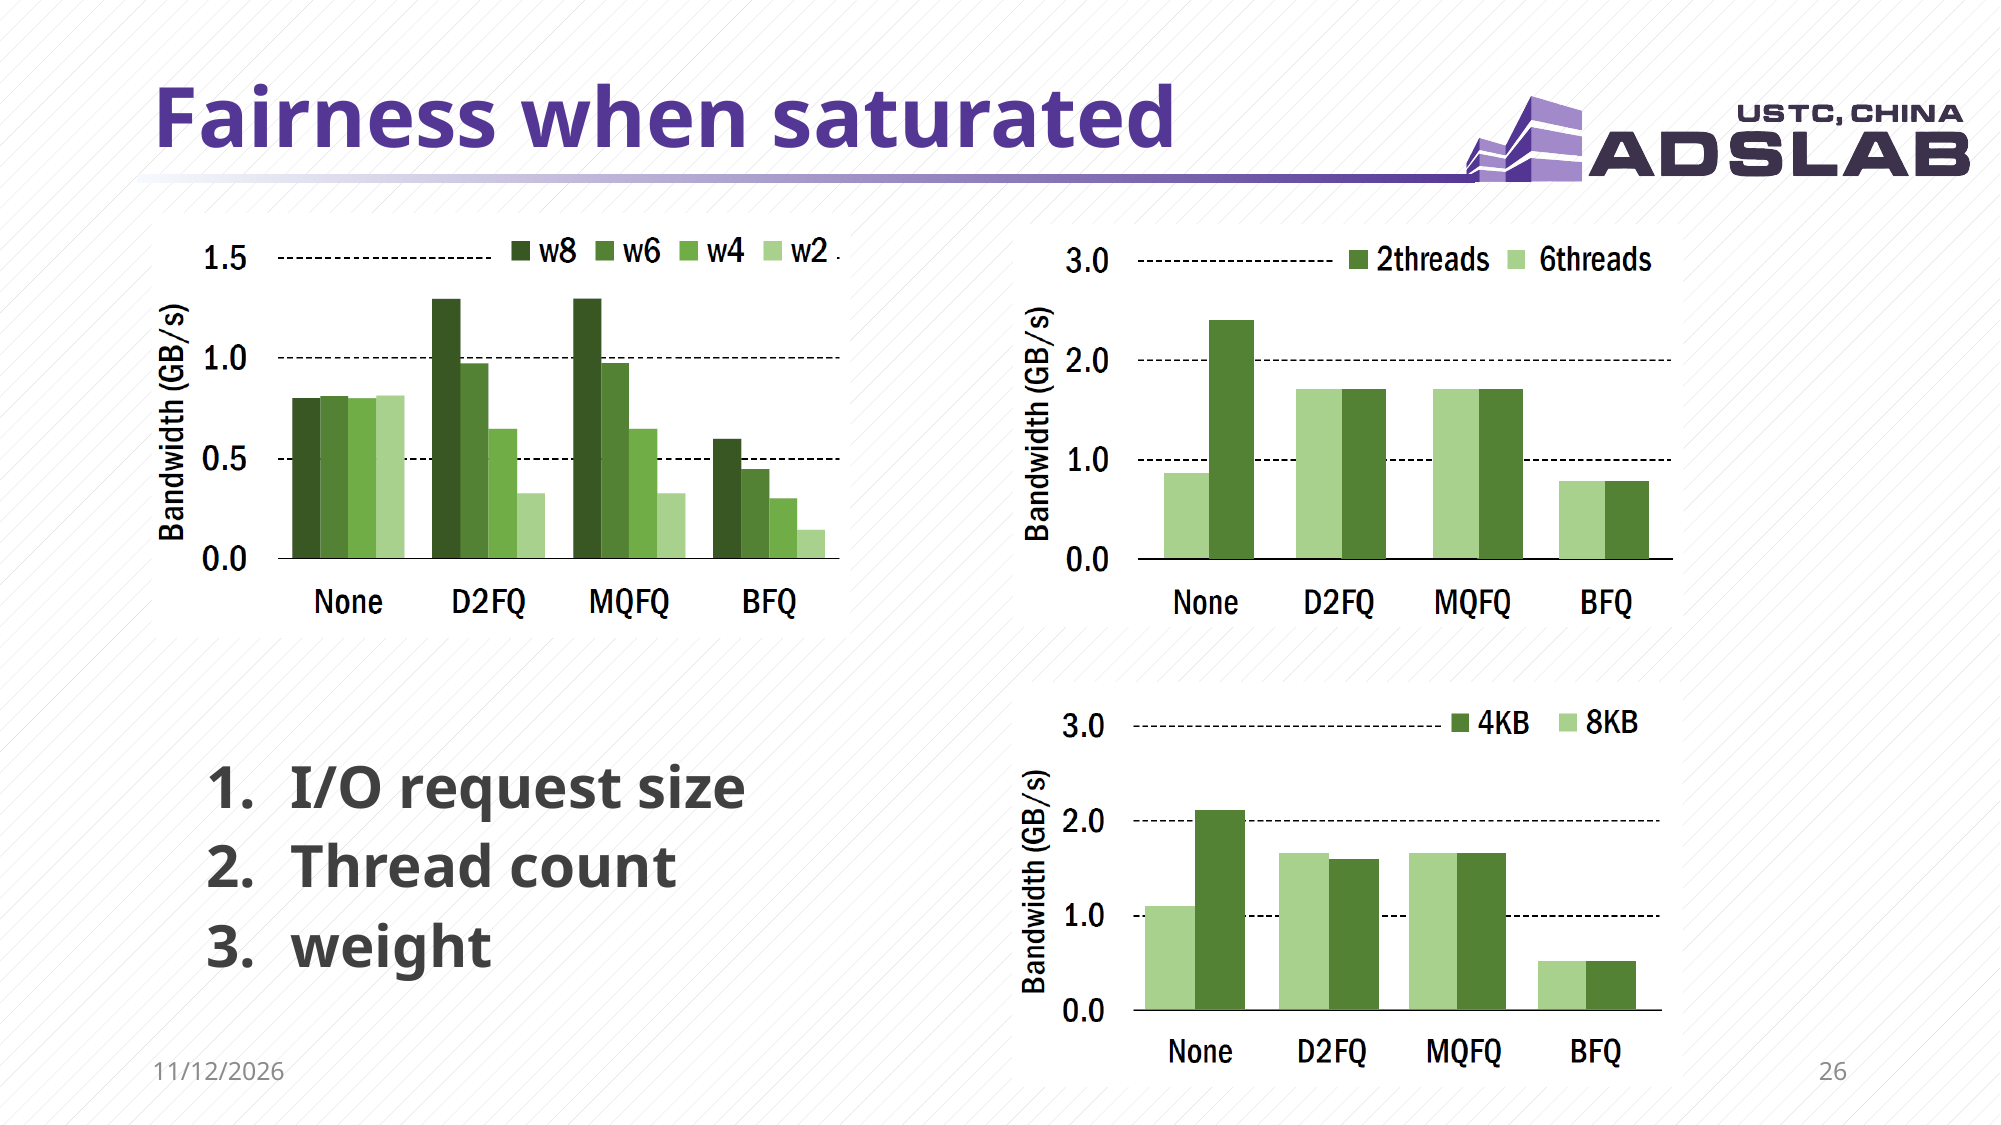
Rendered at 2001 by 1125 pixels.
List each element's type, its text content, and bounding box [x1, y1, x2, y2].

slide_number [137, 1042, 588, 1103]
picture [1470, 93, 1976, 183]
title Fairness when saturated [137, 63, 1863, 177]
text_box I/O request size Thread count weight [191, 687, 845, 1032]
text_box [1012, 224, 1684, 627]
picture [151, 213, 851, 638]
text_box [1011, 682, 1683, 1087]
